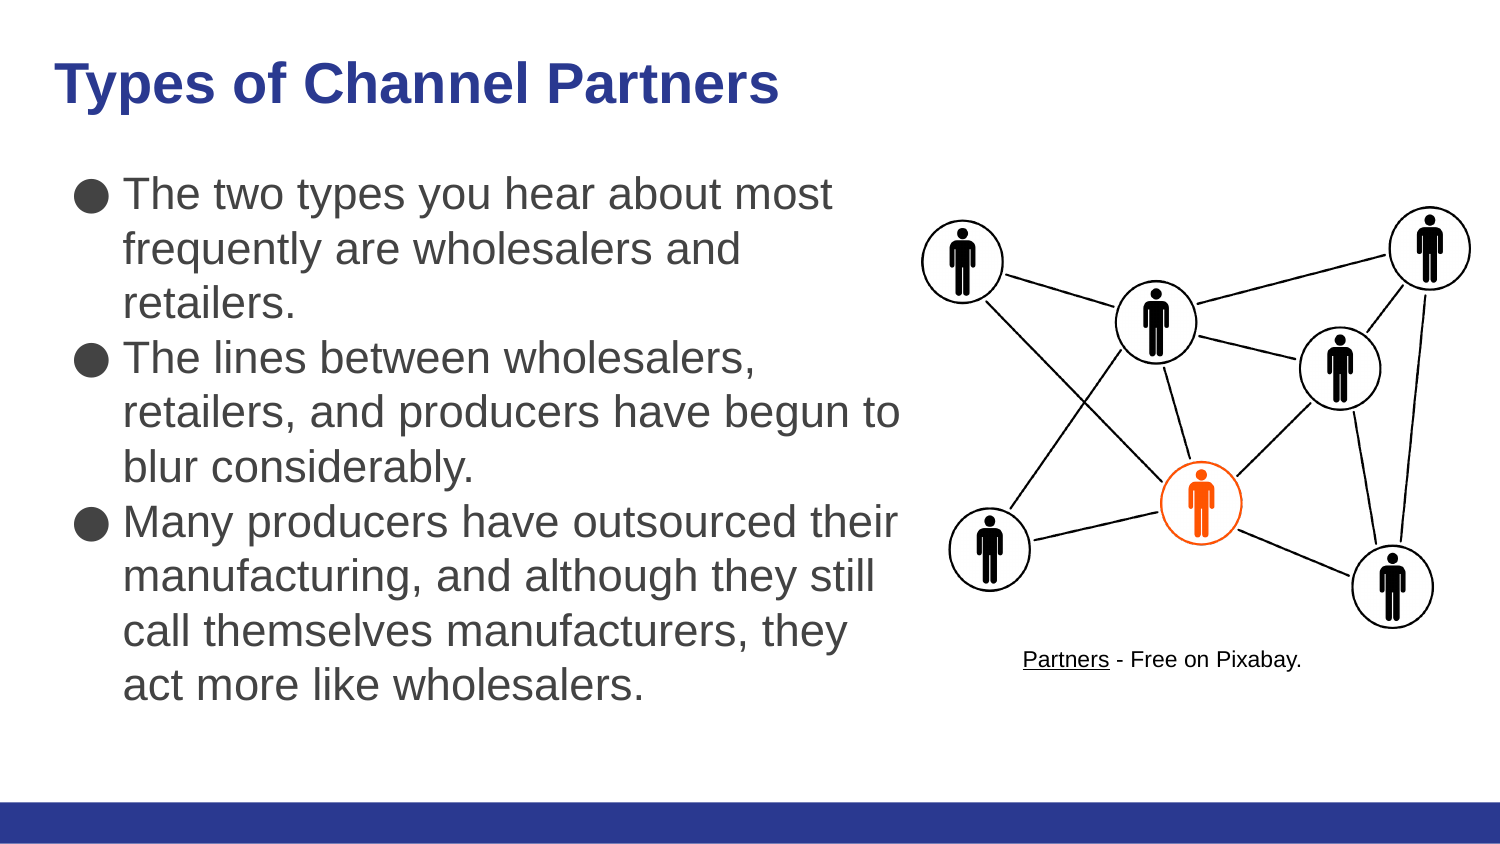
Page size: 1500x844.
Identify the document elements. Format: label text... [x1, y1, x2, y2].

title Types of Channel Partners [39, 31, 1438, 131]
text_box Partners - Free on Pixabay. [932, 638, 1426, 686]
picture [921, 206, 1471, 629]
list The two types you hear about most frequently are wholesalers and retailers. The lines between wholesalers, retailers, and producers have begun to blur considerably. Many producers have outsourced their manufacturing, and although they still call themselves manufacturers, they act more like wholesalers. [39, 149, 922, 780]
